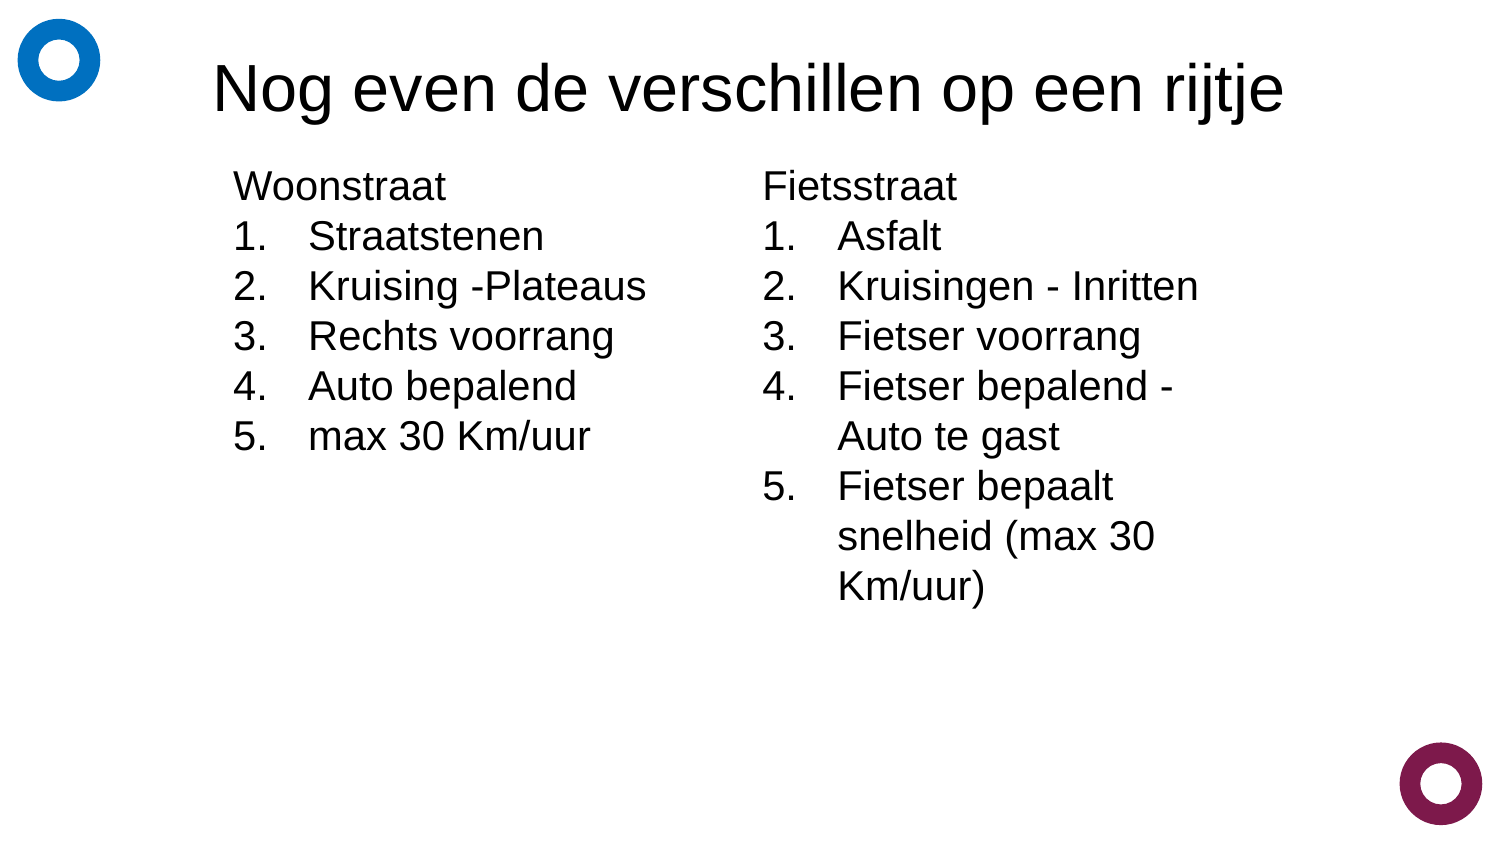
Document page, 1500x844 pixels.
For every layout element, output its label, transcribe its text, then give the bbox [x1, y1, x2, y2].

text_box Woonstraat Straatstenen Kruising -Plateaus Rechts voorrang Auto bepalend max 30 Km/uur [218, 151, 715, 577]
text_box [15, 16, 103, 104]
title Nog even de verschillen op een rijtje [75, 40, 1424, 130]
text_box Fietsstraat Asfalt Kruisingen - Inritten Fietser voorrang Fietser bepalend -Auto te gast Fietser bepaalt snelheid (max 30 Km/uur) [747, 151, 1244, 727]
text_box [1397, 740, 1485, 828]
